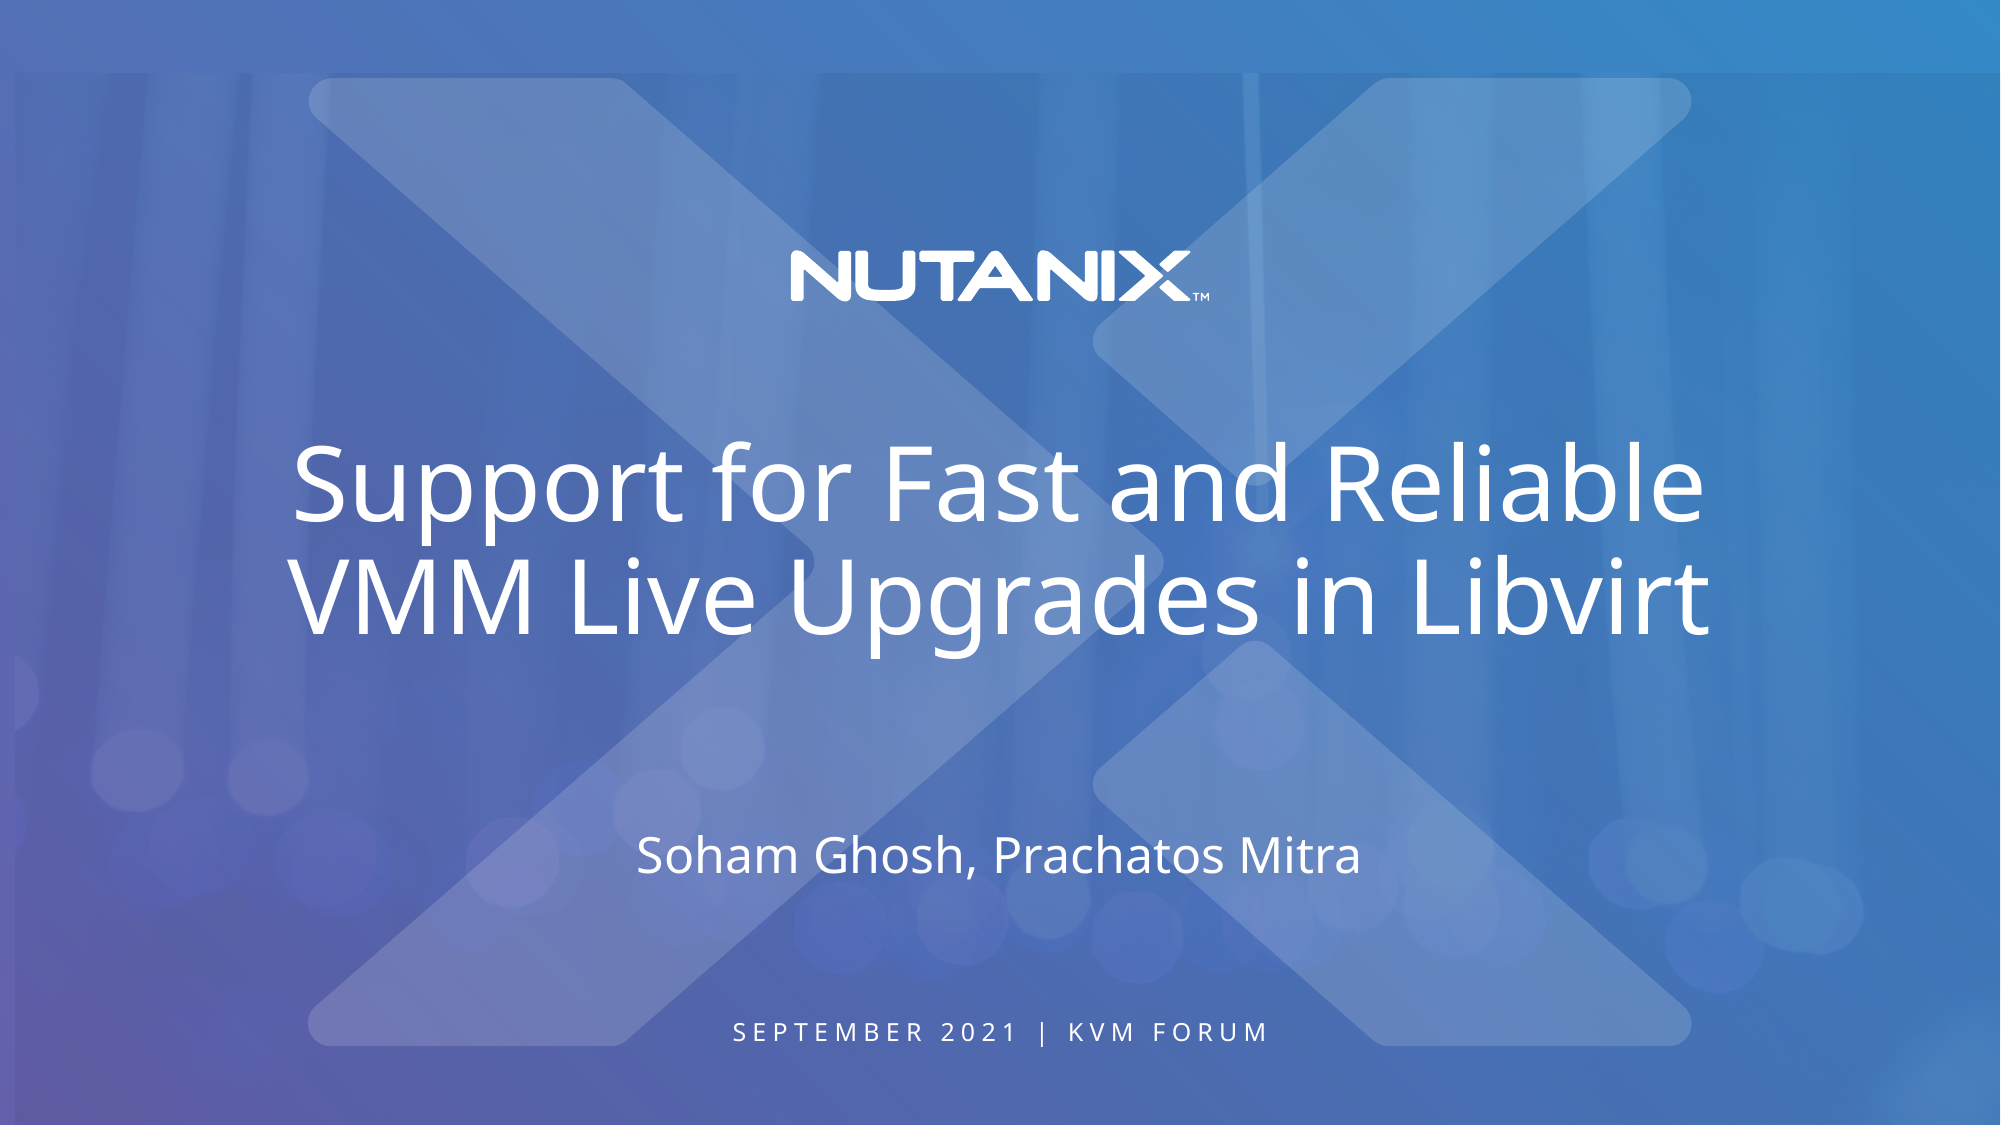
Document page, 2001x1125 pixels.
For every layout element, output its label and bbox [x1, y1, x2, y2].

picture [14, 73, 2000, 1125]
text_box [790, 249, 1209, 302]
text_box [307, 78, 1693, 1047]
